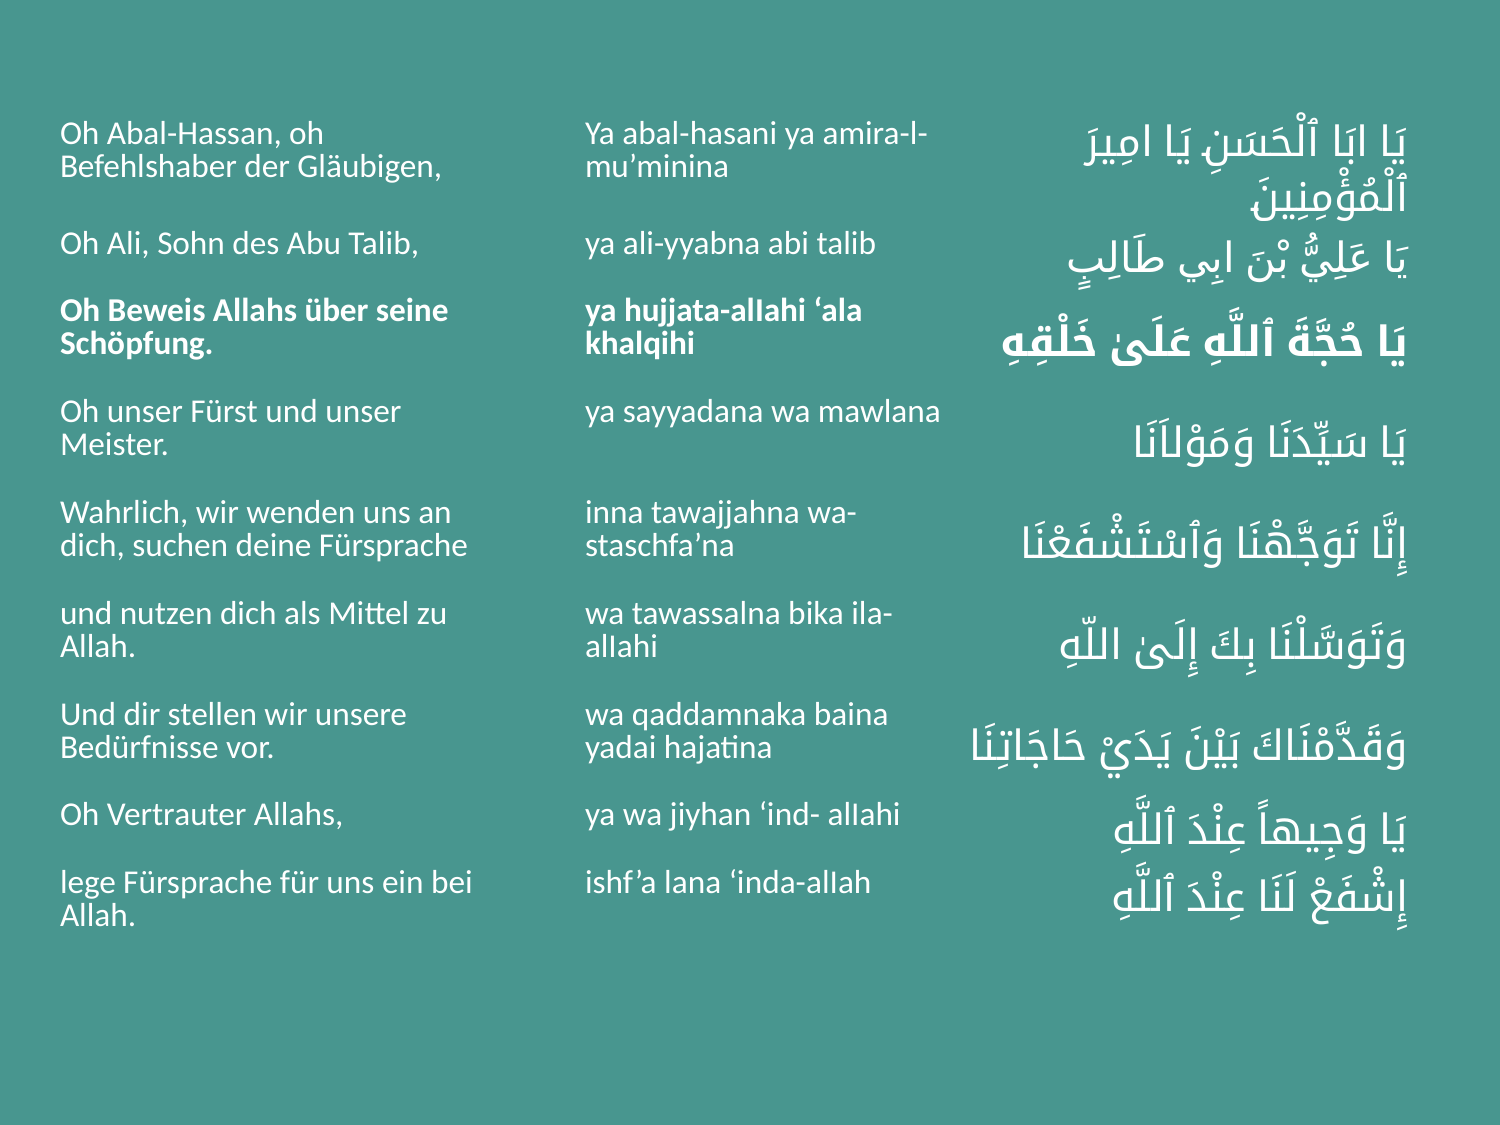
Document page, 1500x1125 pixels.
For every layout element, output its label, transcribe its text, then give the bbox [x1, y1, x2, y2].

table_cell ya sayyadana wa mawlana [509, 397, 959, 497]
table_cell wa tawassalna bika ila-alIahi [509, 598, 959, 699]
table_cell Oh Vertrauter Allahs, [59, 800, 509, 867]
table_header يَا ابَا ٱلْحَسَنِ يَا امِيرَ ٱلْمُؤْمِنِينَ [959, 118, 1409, 228]
table_cell يَا وَجِيهاً عِنْدَ ٱللَّهِ [959, 800, 1409, 867]
table_cell Oh unser Fürst und unser Meister. [59, 397, 509, 497]
table_cell إِنَّا تَوَجَّهْنَا وَٱسْتَشْفَعْنَا [959, 497, 1409, 598]
table_cell إِشْفَعْ لَنَا عِنْدَ ٱللَّهِ [959, 867, 1409, 935]
table_cell يَا حُجَّةَ ٱللَّهِ عَلَىٰ خَلْقِهِ [959, 296, 1409, 397]
table_cell يَا عَلِيُّ بْنَ ابِي طَالِبٍ [959, 228, 1409, 296]
table_cell inna tawajjahna wa-staschfa’na [509, 497, 959, 598]
table_header Oh Abal-Hassan, oh Befehlshaber der Gläubigen, [59, 118, 509, 228]
table_cell يَا سَيِّدَنَا وَمَوْلاَنَا [959, 397, 1409, 497]
table_cell und nutzen dich als Mittel zu Allah. [59, 598, 509, 699]
table_cell ya hujjata-alIahi ‘ala khalqihi [509, 296, 959, 397]
table_cell وَقَدَّمْنَاكَ بَيْنَ يَدَيْ حَاجَاتِنَا [959, 699, 1409, 800]
table_cell Oh Ali, Sohn des Abu Talib, [59, 228, 509, 296]
table_cell ya ali-yyabna abi talib [509, 228, 959, 296]
table_cell Wahrlich, wir wenden uns an dich, suchen deine Fürsprache [59, 497, 509, 598]
table_cell وَتَوَسَّلْنَا بِكَ إِلَىٰ اللّهِ [959, 598, 1409, 699]
table_cell lege Fürsprache für uns ein bei Allah. [59, 867, 509, 935]
table_cell Und dir stellen wir unsere Bedürfnisse vor. [59, 699, 509, 800]
table_cell ya wa jiyhan ‘ind- alIahi [509, 800, 959, 867]
table_header Ya abal-hasani ya amira-l-mu’minina [509, 118, 959, 228]
table_cell Oh Beweis Allahs über seine Schöpfung. [59, 296, 509, 397]
table_cell wa qaddamnaka baina yadai hajatina [509, 699, 959, 800]
table_cell ishf’a lana ‘inda-alIah [509, 867, 959, 935]
